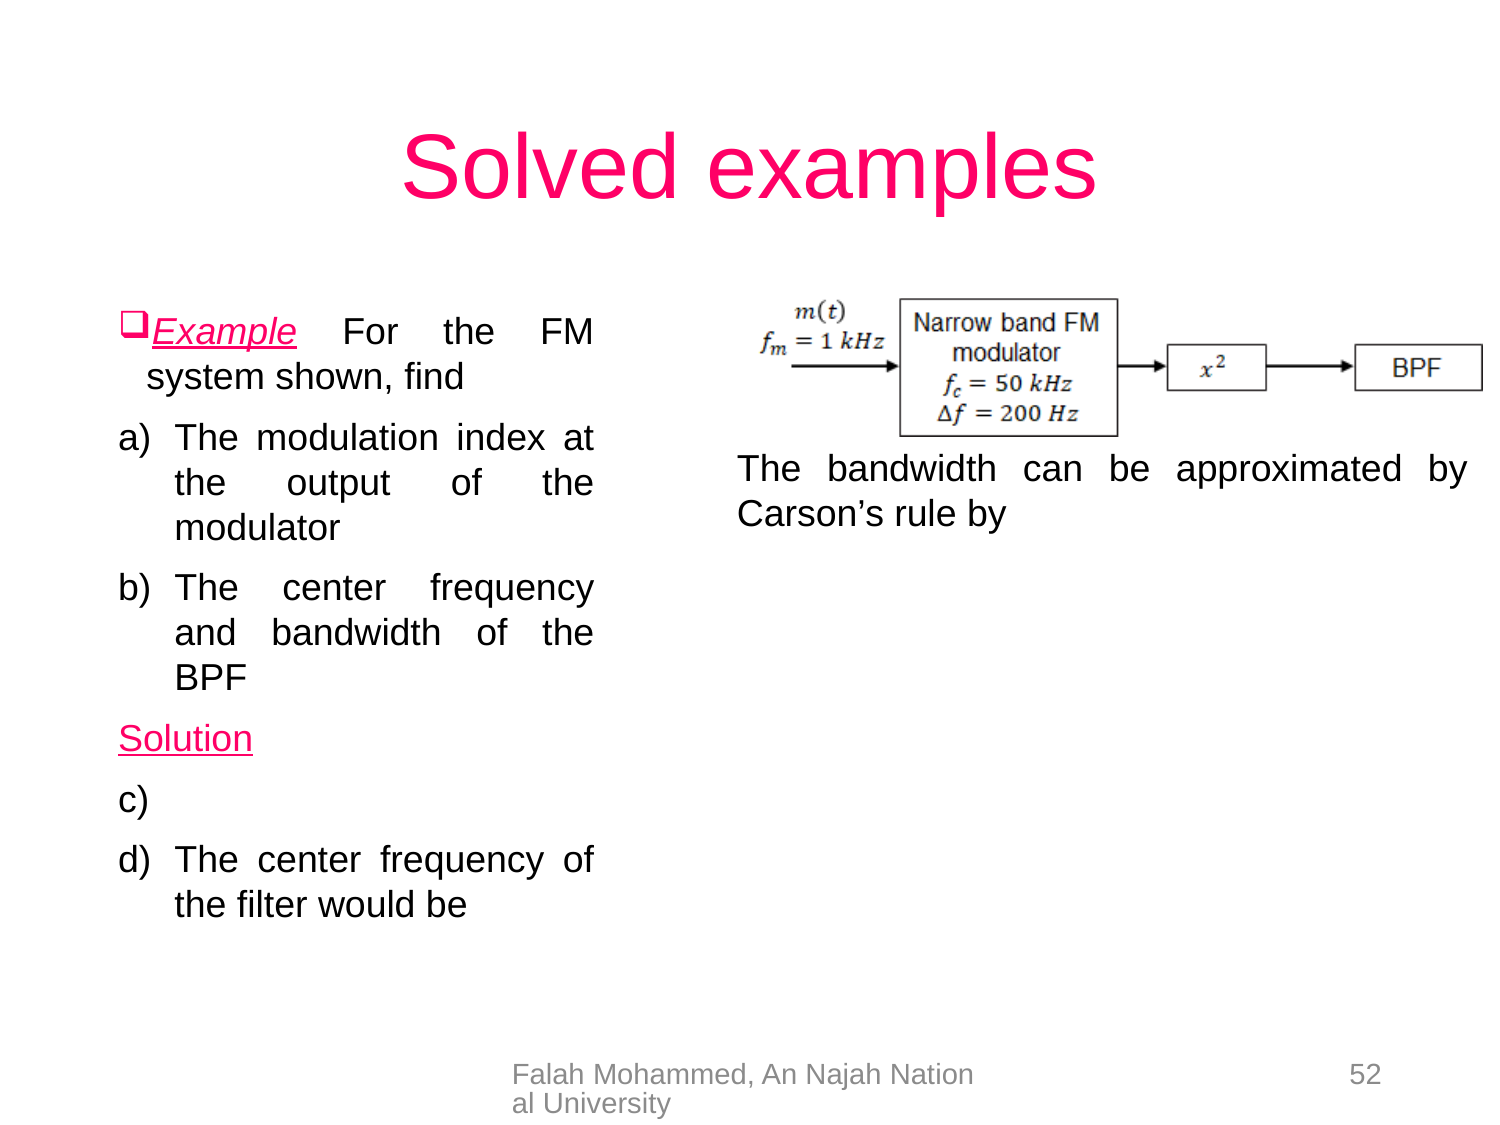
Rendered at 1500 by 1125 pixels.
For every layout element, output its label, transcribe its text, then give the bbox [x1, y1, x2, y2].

slide_number 52 [1059, 1042, 1397, 1103]
picture [737, 286, 1483, 437]
title Solved examples [103, 59, 1397, 278]
footer Falah Mohammed, An Najah National University [496, 1042, 1004, 1103]
